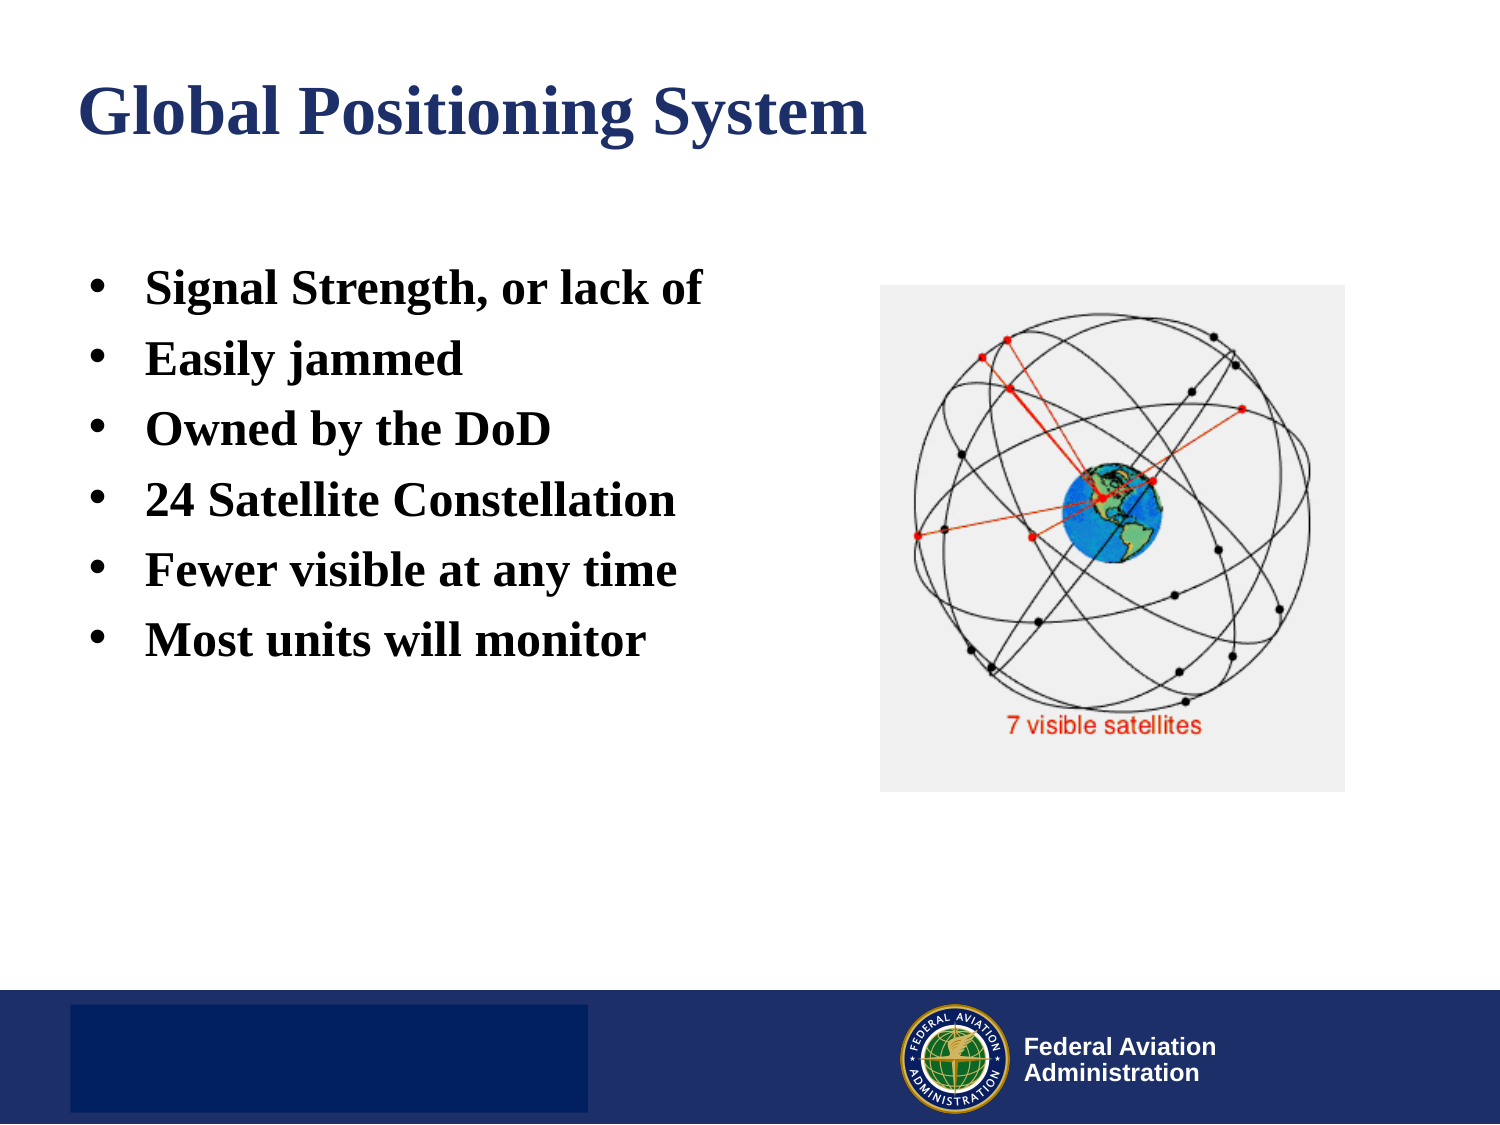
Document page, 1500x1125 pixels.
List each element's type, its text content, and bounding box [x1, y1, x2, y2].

text_box [70, 1004, 588, 1113]
picture [900, 1004, 1010, 1114]
title Global Positioning System [69, 55, 1461, 157]
picture [880, 285, 1346, 792]
list Signal Strength, or lack of Easily jammed Owned by the DoD 24 Satellite Constellation Fewer visible at any time Most units will monitor [80, 246, 1403, 969]
